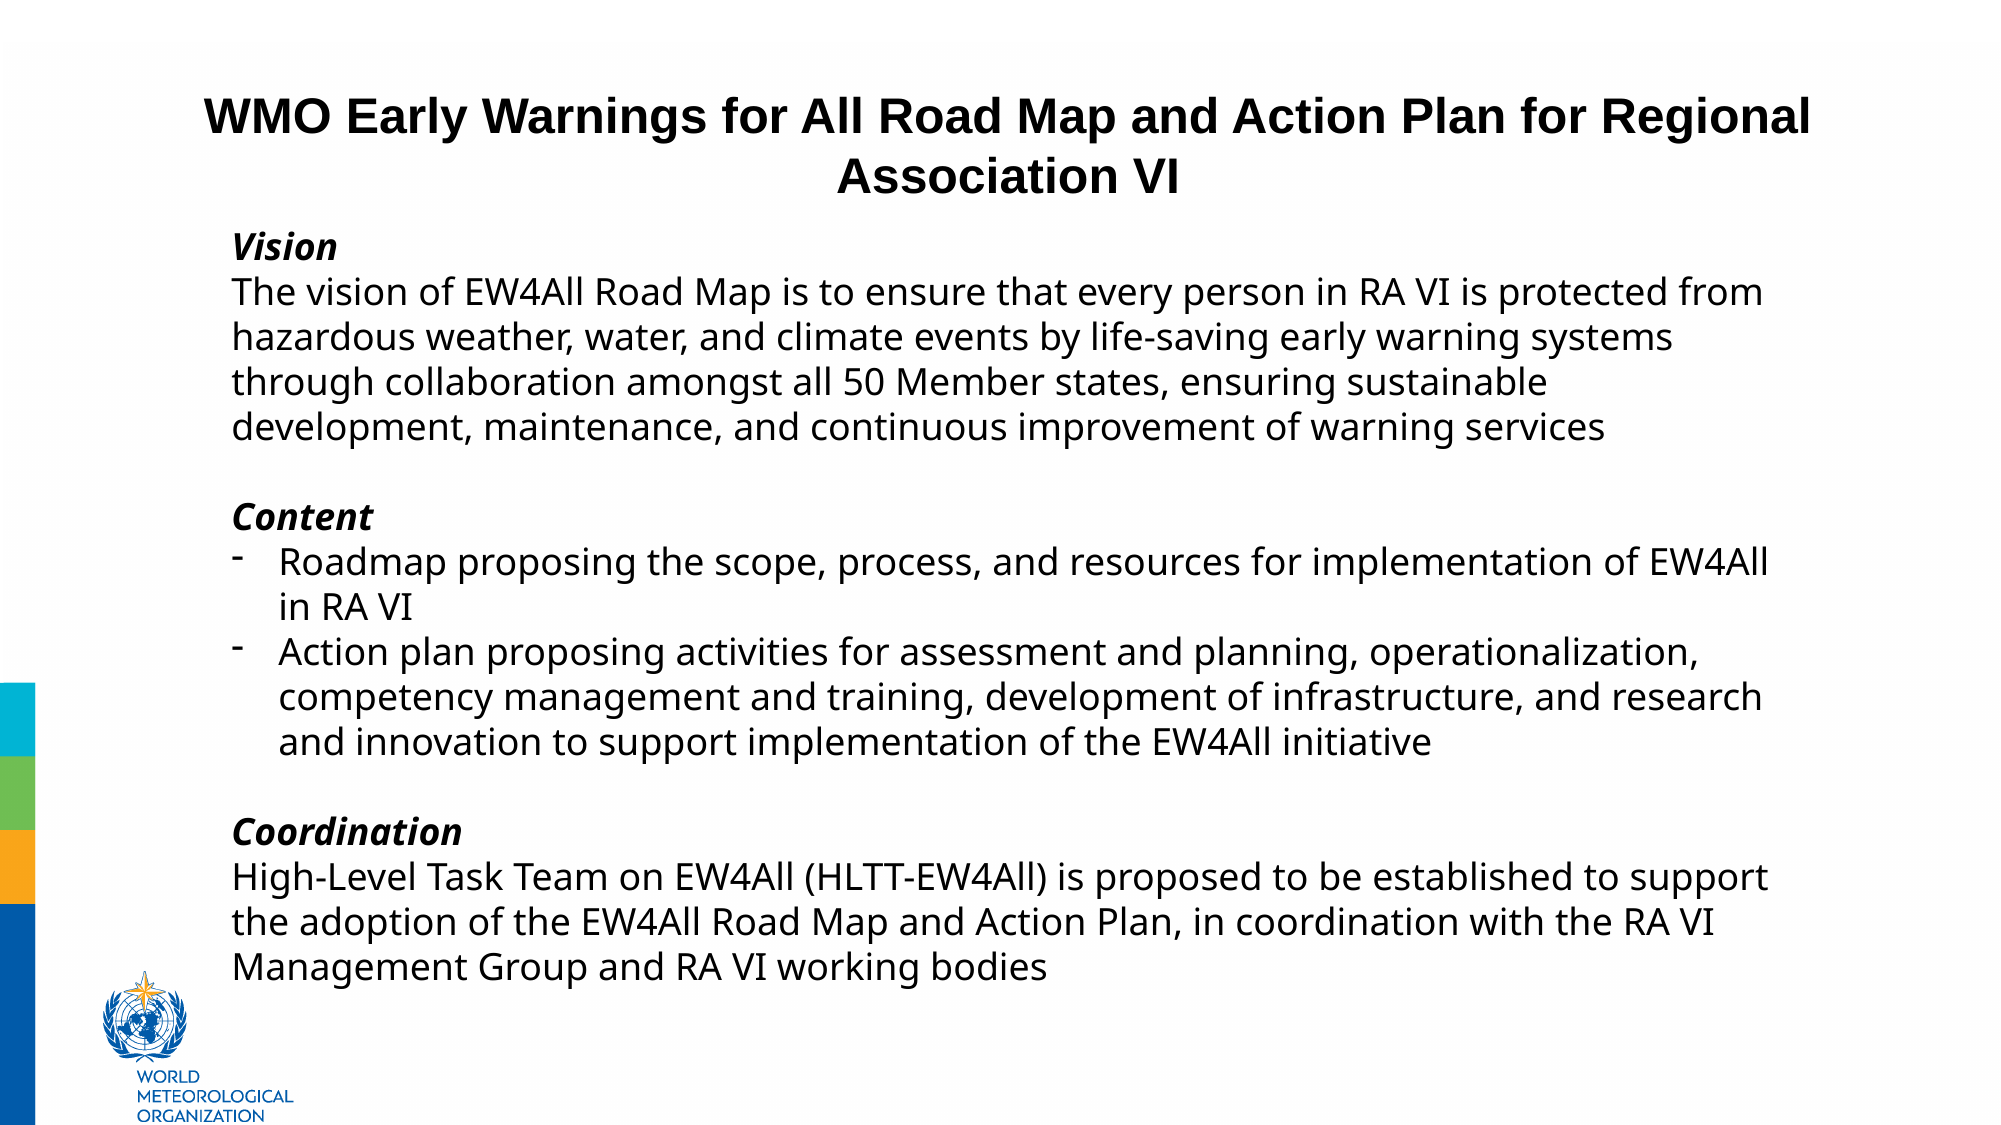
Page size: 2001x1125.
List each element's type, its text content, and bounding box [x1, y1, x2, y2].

subtitle WMO Early Warnings for All Road Map and Action Plan for Regional Association VI [152, 76, 1865, 164]
text_box Vision The vision of EW4All Road Map is to ensure that every person in RA VI is protected from hazardous weather, water, and climate events by life-saving early warning systems through collaboration amongst all 50 Member states, ensuring sustainable development, maintenance, and continuous improvement of warning services Content Roadmap proposing the scope, process, and resources for implementation of EW4All in RA VI Action plan proposing activities for assessment and planning, operationalization, competency management and training, development of infrastructure, and research and innovation to support implementation of the EW4All initiative Coordination High-Level Task Team on EW4All (HLTT-EW4All) is proposed to be established to support the adoption of the EW4All Road Map and Action Plan, in coordination with the RA VI Management Group and RA VI working bodies [216, 215, 1800, 1041]
picture [0, 42, 2000, 1125]
